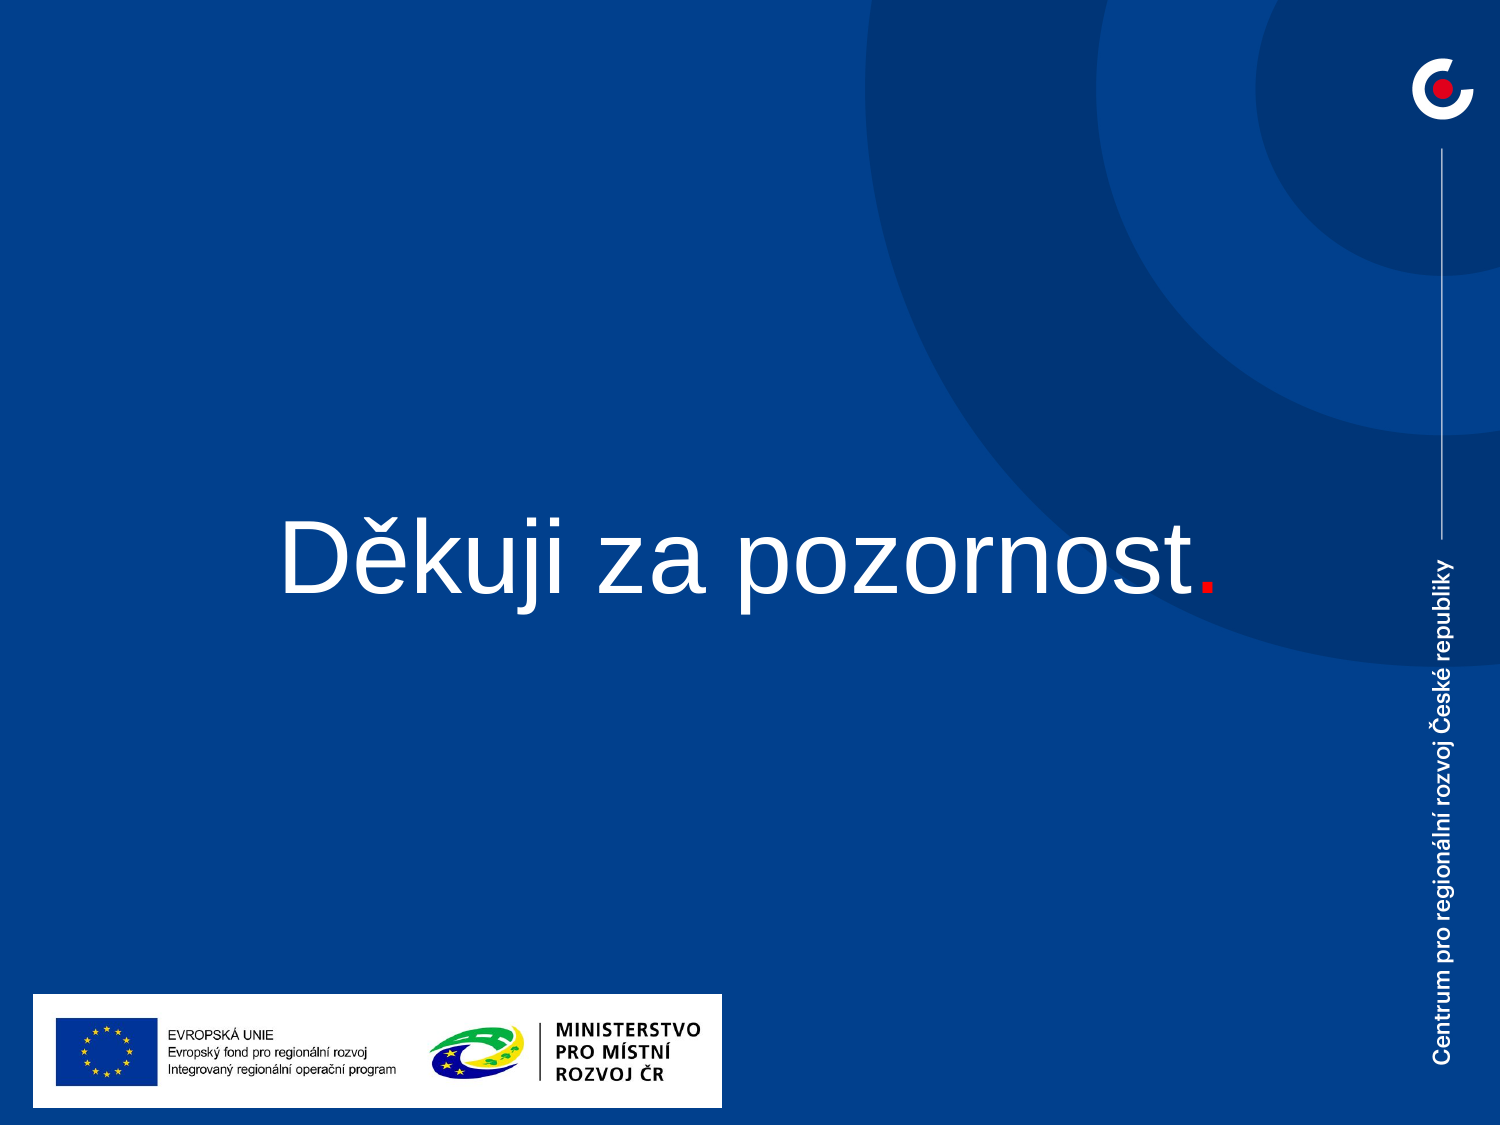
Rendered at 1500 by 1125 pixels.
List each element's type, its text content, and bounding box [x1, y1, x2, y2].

picture [0, 0, 1500, 482]
picture [0, 629, 1500, 1125]
title Děkuji za pozornost. [0, 482, 1500, 629]
